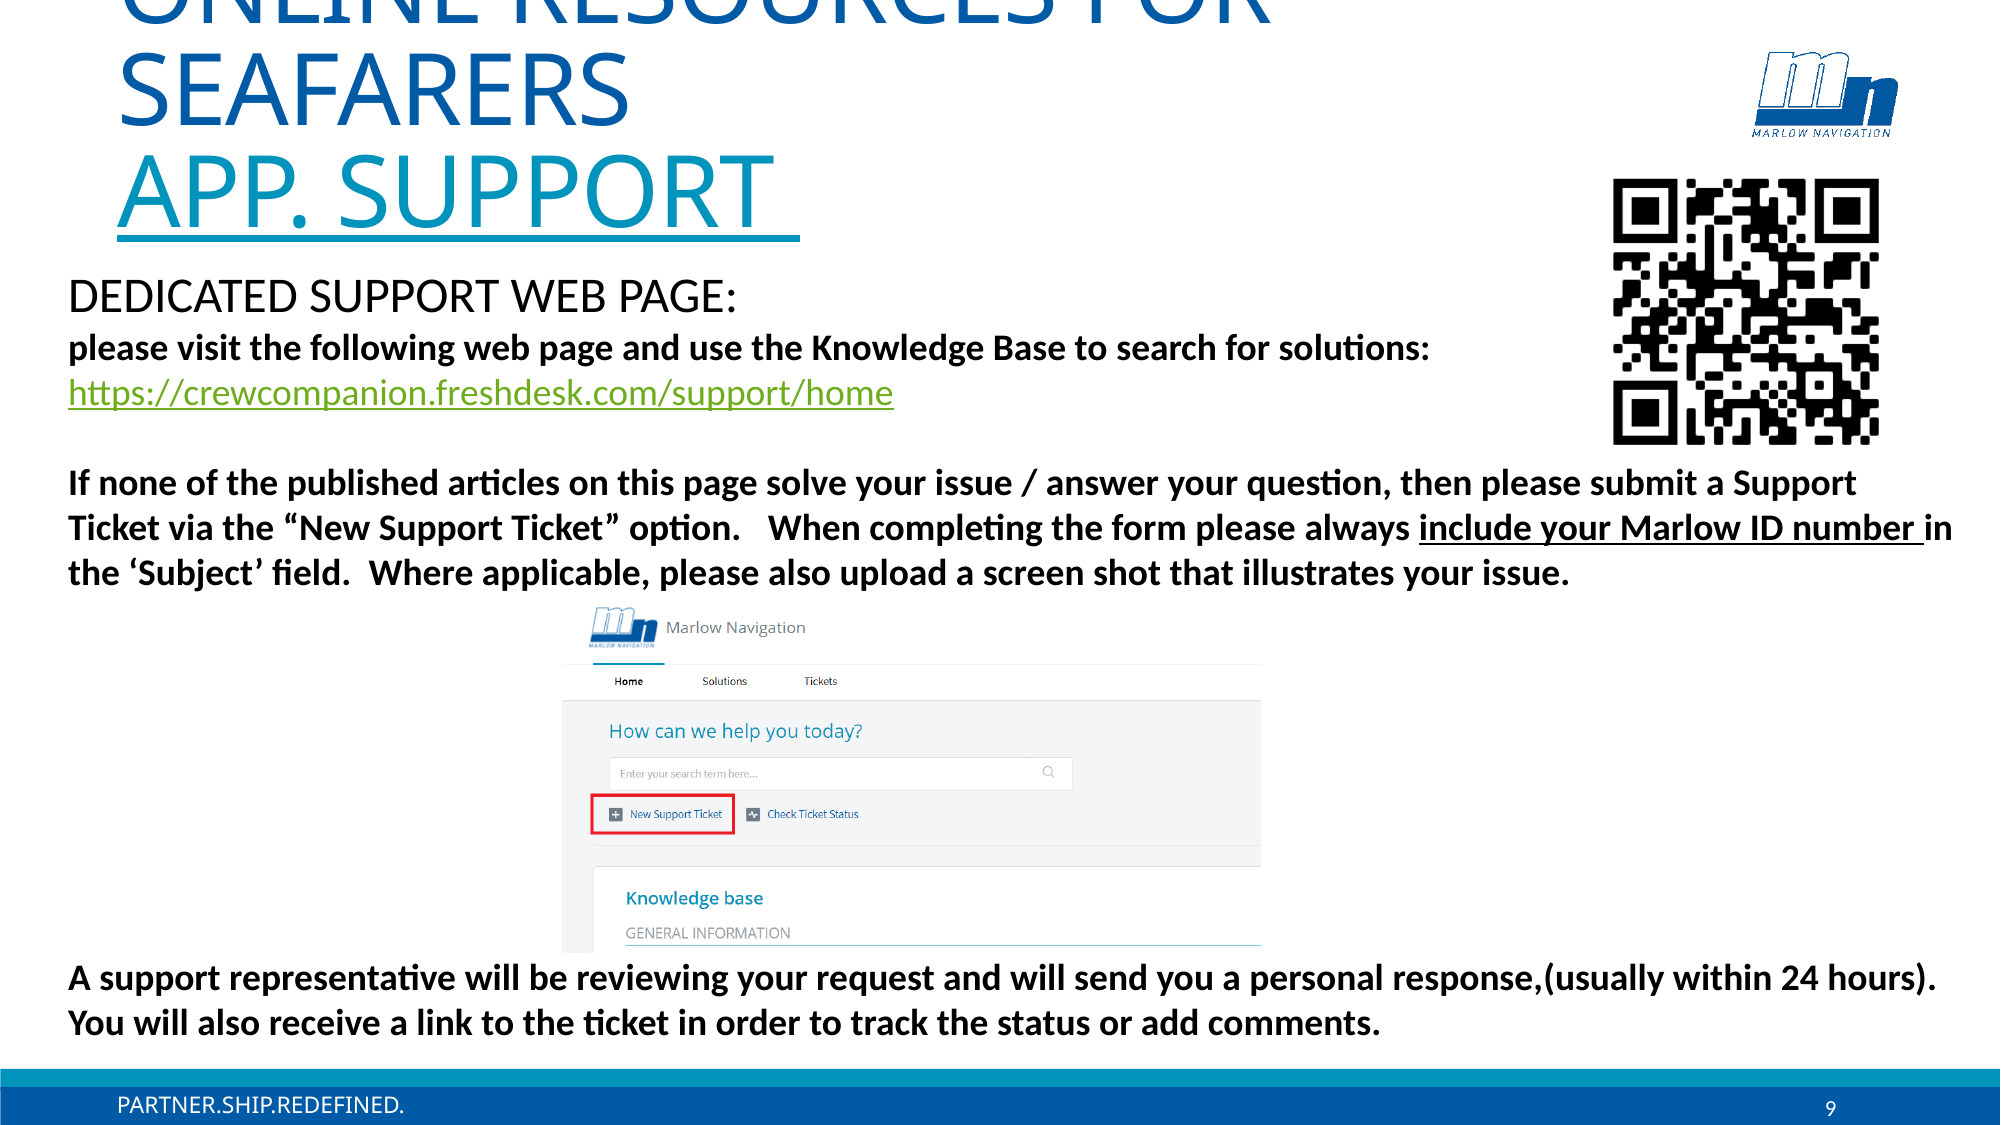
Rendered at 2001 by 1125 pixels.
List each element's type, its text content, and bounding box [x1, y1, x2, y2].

text_box DEDICATED support WEB PAGE: please visit the following web page and use the Knowledge Base to search for solutions: https://crewcompanion.freshdesk.com/support/home If none of the published articles on this page solve your issue / answer your question, then please submit a Support Ticket via the “New Support Ticket” option. When completing the form please always include your Marlow ID number in the ‘Subject’ field. Where applicable, please also upload a screen shot that illustrates your issue. A support representative will be reviewing your request and will send you a personal response,(usually within 24 hours). You will also receive a link to the ticket in order to track the status or add comments. [53, 255, 1969, 1125]
title ONLINE RESOURCES FOR SEAFARERS APP. SUPPORT [102, 17, 1709, 255]
picture [1601, 172, 1889, 453]
picture [1752, 52, 1898, 137]
picture [562, 597, 1262, 953]
